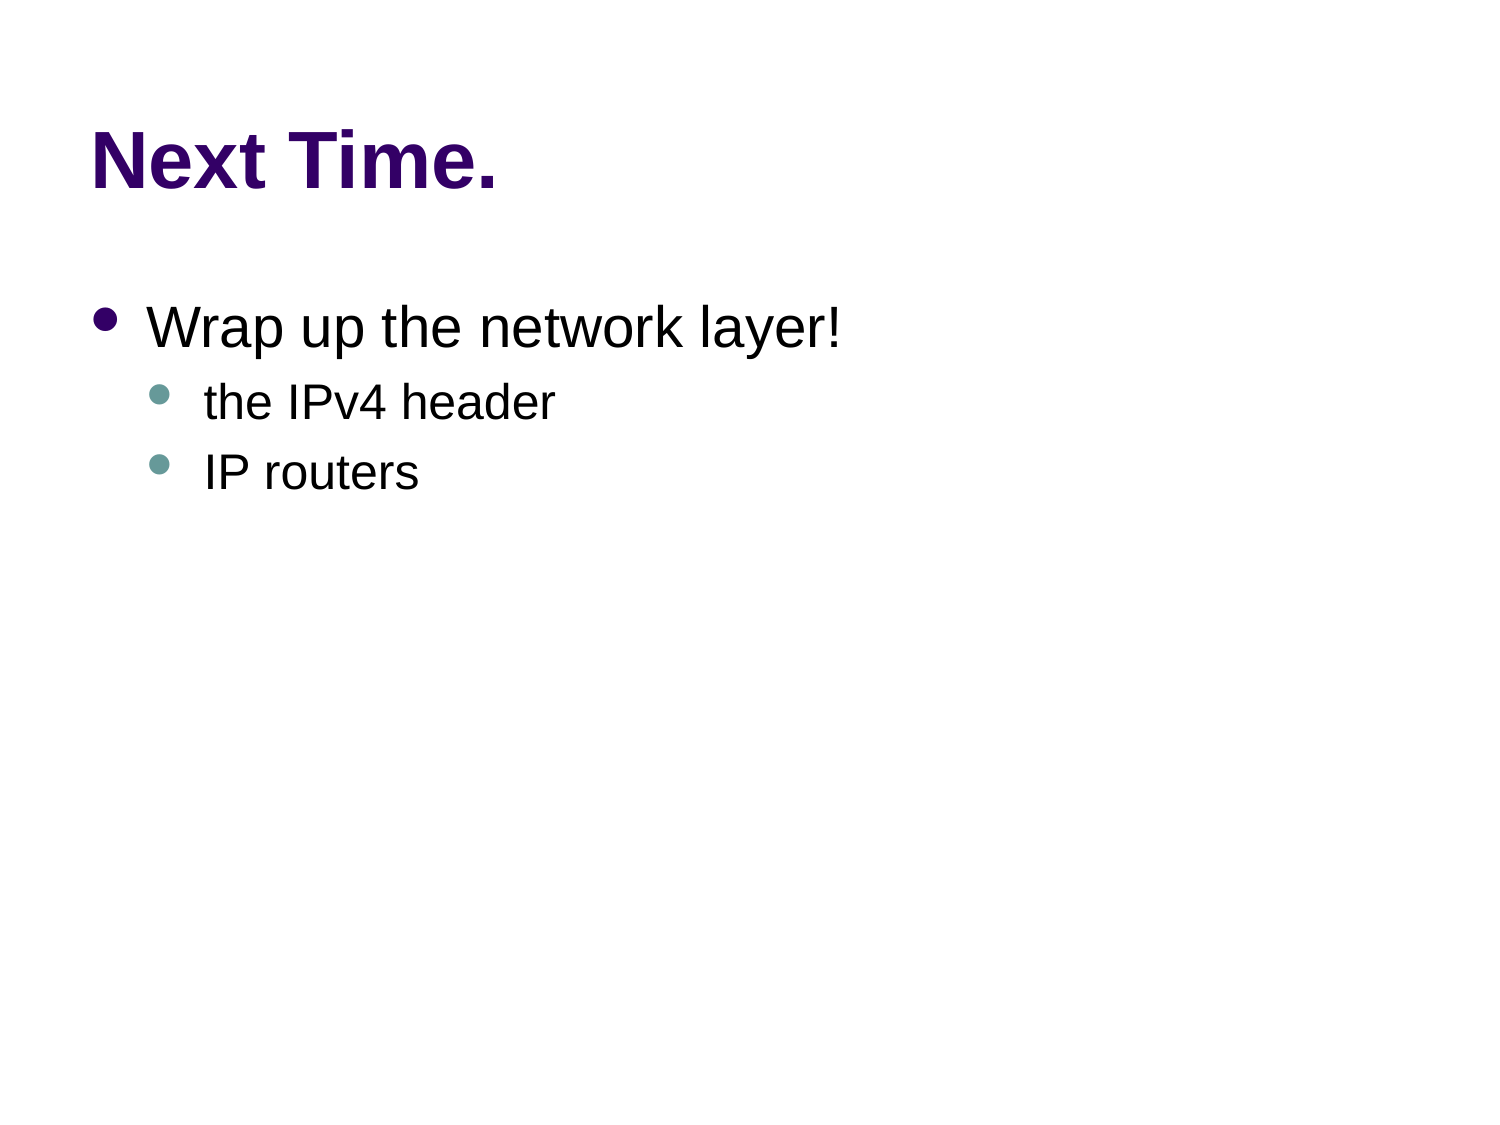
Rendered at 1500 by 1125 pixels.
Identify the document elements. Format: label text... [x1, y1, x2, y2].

title Next Time. [75, 20, 1425, 213]
list Wrap up the network layer! the IPv4 header IP routers [75, 282, 1425, 1006]
